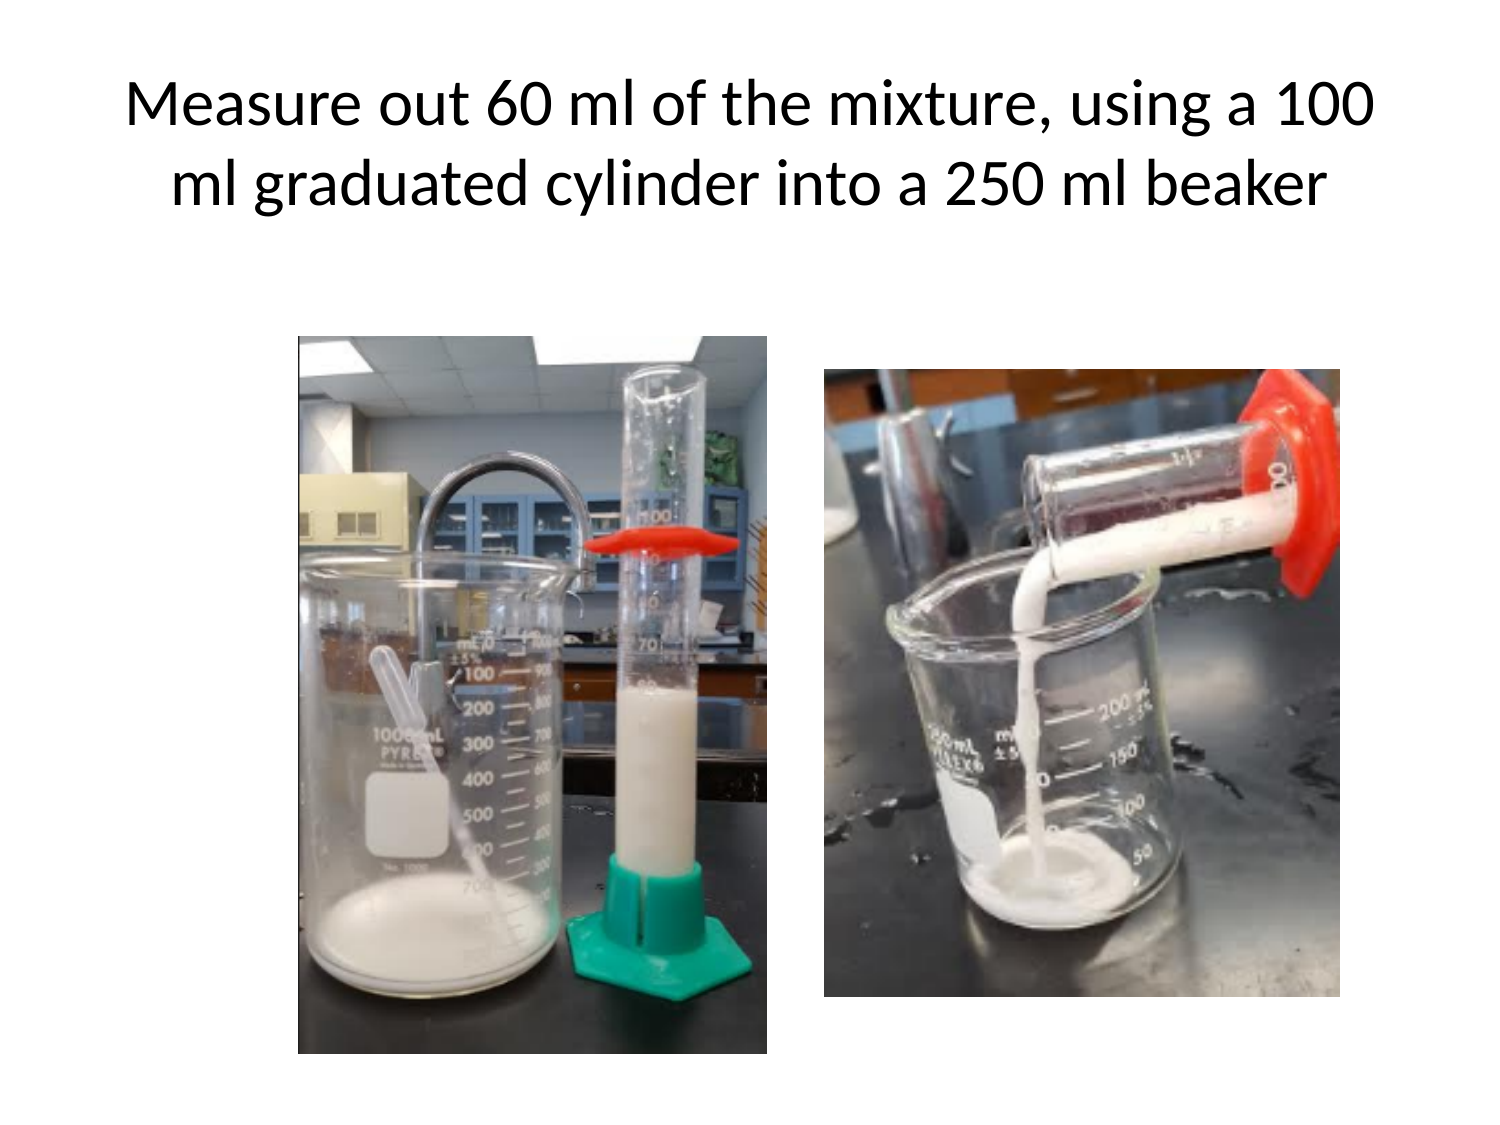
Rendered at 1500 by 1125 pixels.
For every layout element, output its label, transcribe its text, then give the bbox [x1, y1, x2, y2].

picture [298, 336, 767, 1054]
title Measure out 60 ml of the mixture, using a 100 ml graduated cylinder into a 250 ml beaker [75, 45, 1425, 233]
picture [824, 369, 1340, 997]
